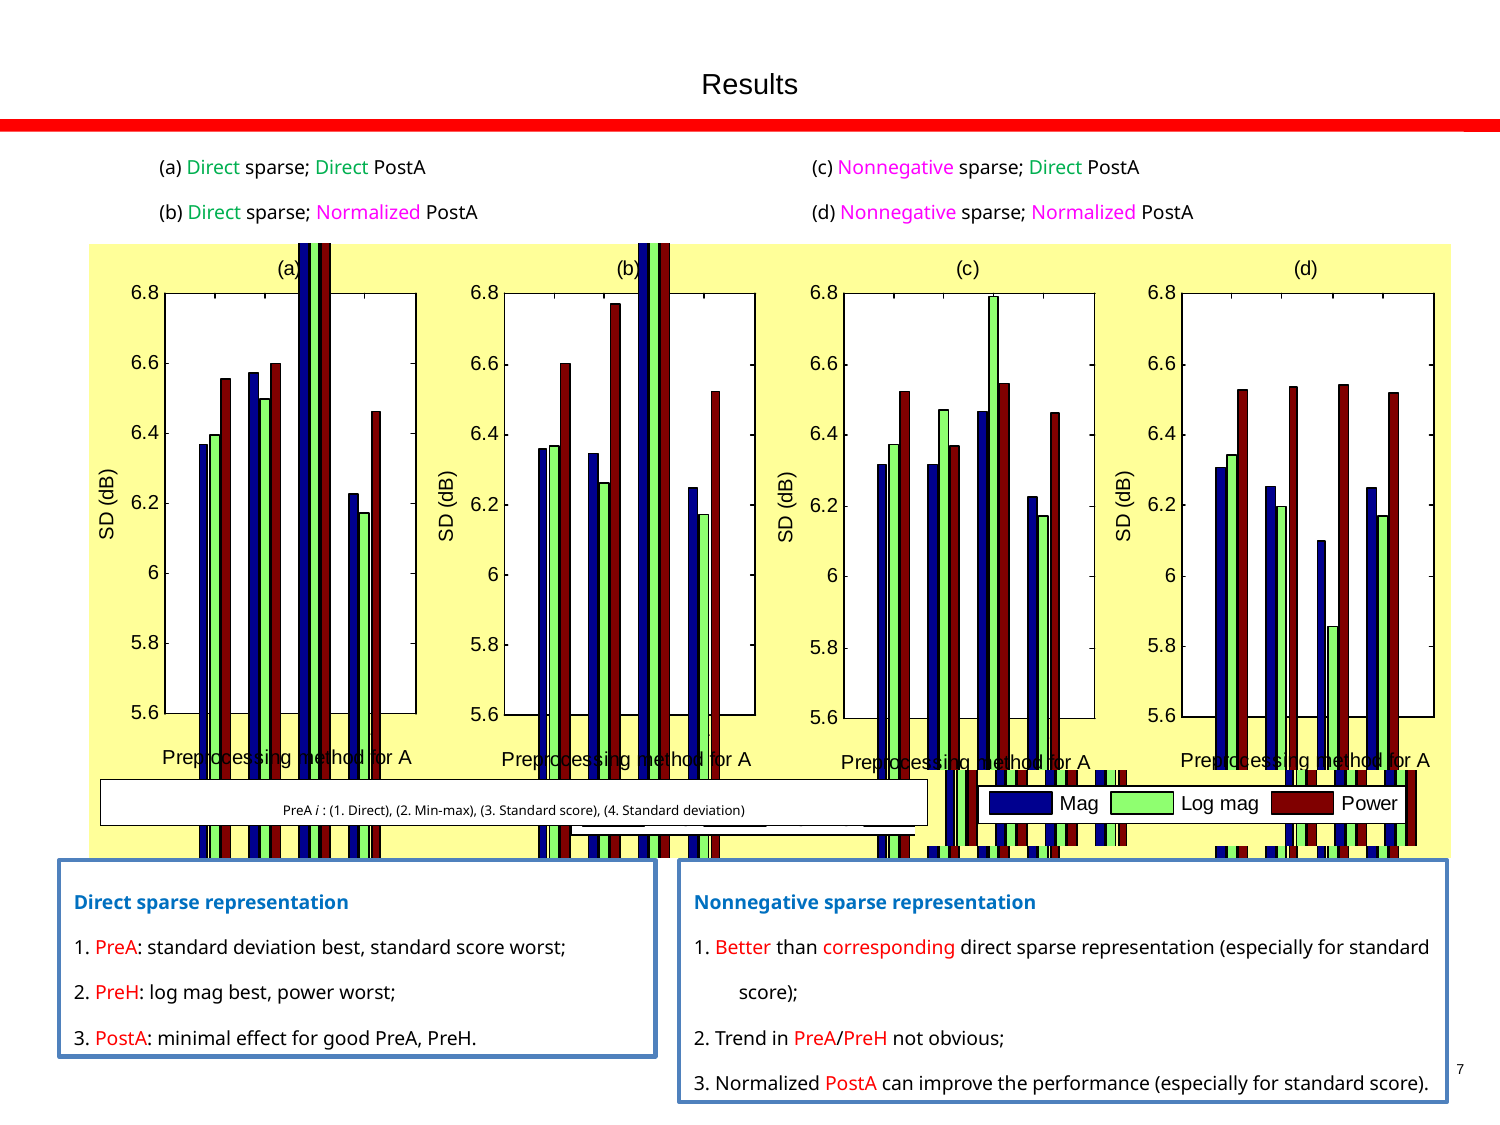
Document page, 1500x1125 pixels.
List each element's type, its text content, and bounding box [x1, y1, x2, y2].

text_box (c) Nonnegative sparse; Direct PostA (d) Nonnegative sparse; Normalized PostA [797, 125, 1495, 232]
text_box Nonnegative sparse representation 1. Better than corresponding direct sparse representation (especially for standard score); 2. Trend in PreA/PreH not obvious; 3. Normalized PostA can improve the performance (especially for standard score). [677, 866, 1449, 1104]
text_box (a) Direct sparse; Direct PostA (b) Direct sparse; Normalized PostA [144, 125, 727, 231]
slide_number 7 [1449, 1023, 1480, 1099]
picture [88, 243, 1452, 858]
text_box Results [112, 7, 1388, 125]
text_box Direct sparse representation 1. PreA: standard deviation best, standard score worst; 2. PreH: log mag best, power worst; 3. PostA: minimal effect for good PreA, PreH. [57, 858, 658, 1059]
